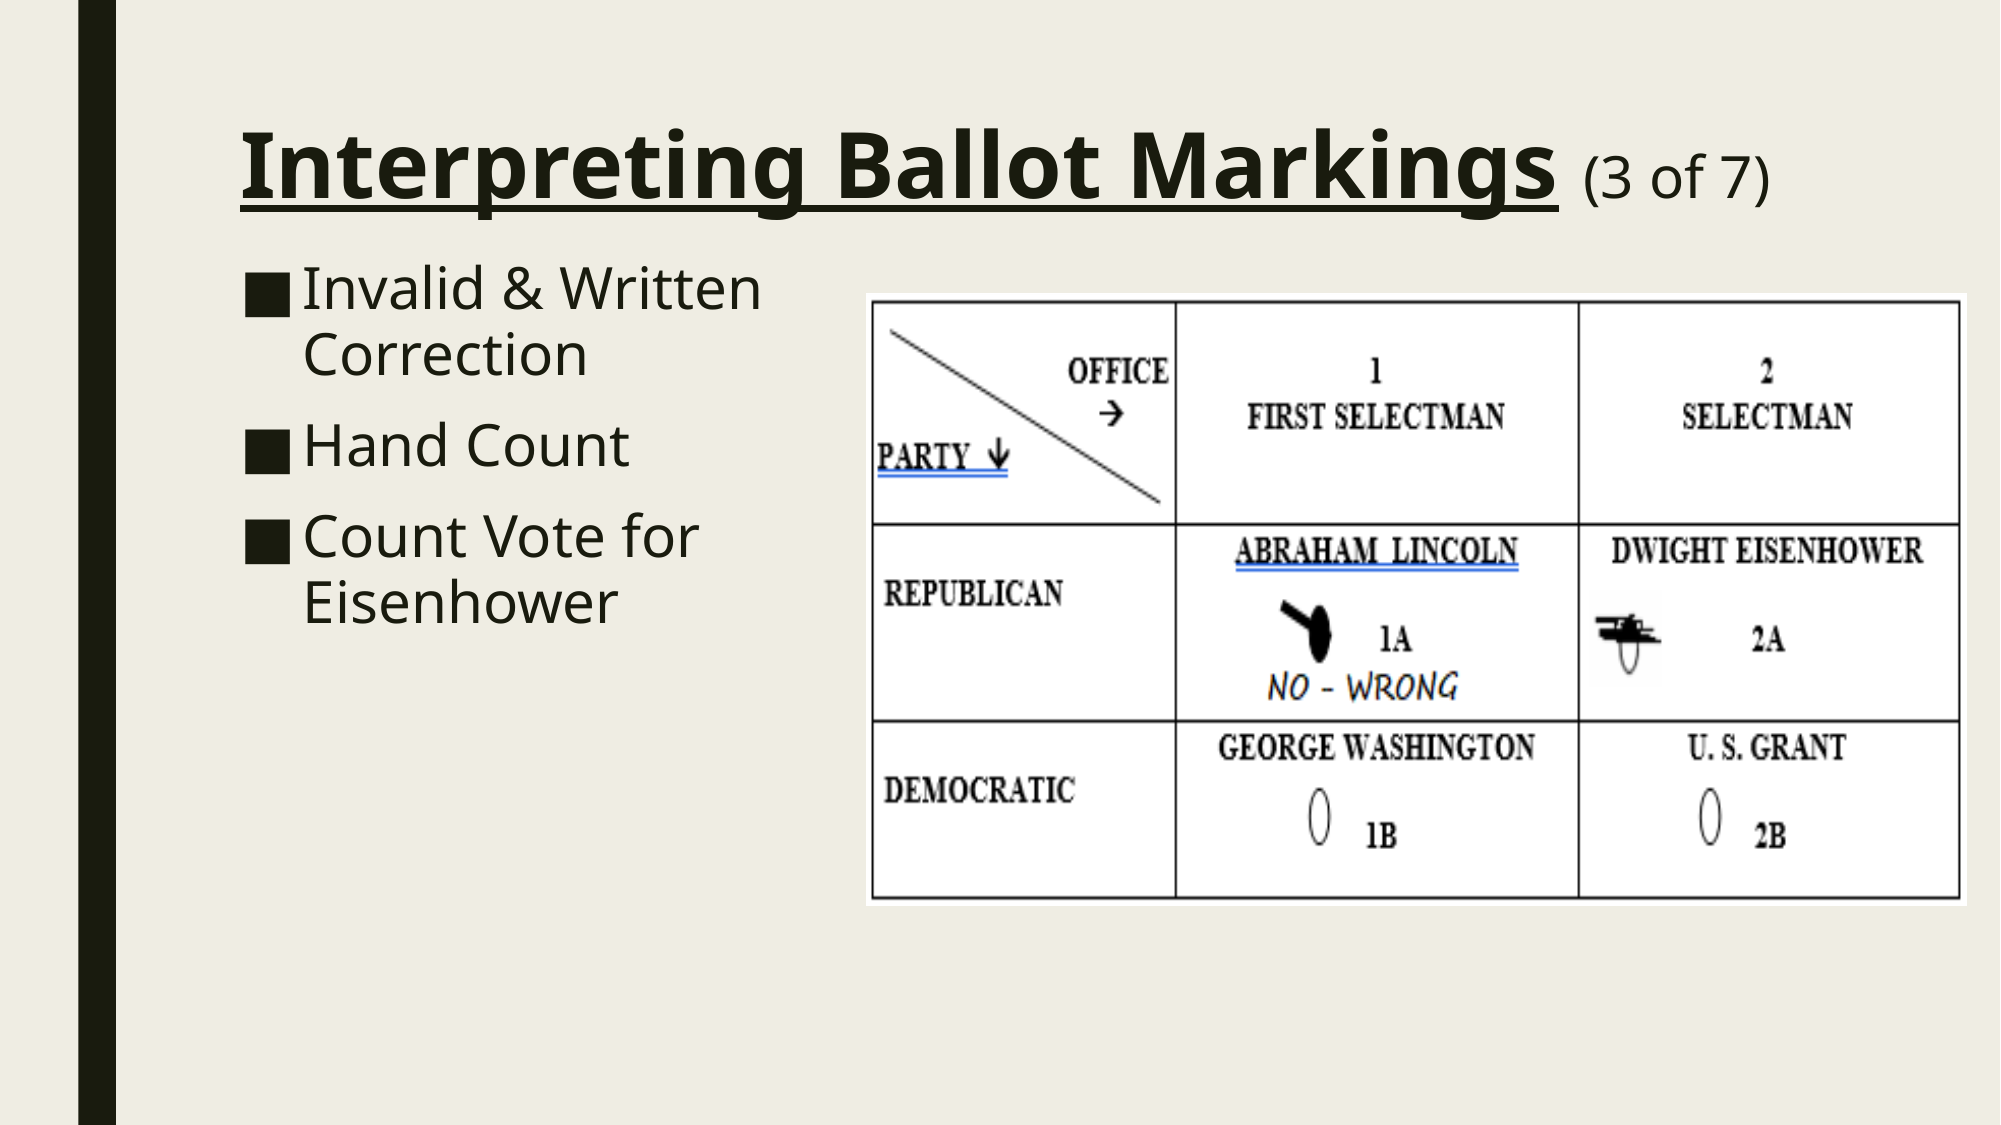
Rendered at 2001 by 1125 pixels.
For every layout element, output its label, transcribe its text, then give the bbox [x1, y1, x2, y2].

list Invalid & Written Correction Hand Count Count Vote for Eisenhower [225, 249, 867, 963]
title Interpreting Ballot Markings (3 of 7) [225, 112, 1800, 250]
picture [866, 293, 1967, 906]
